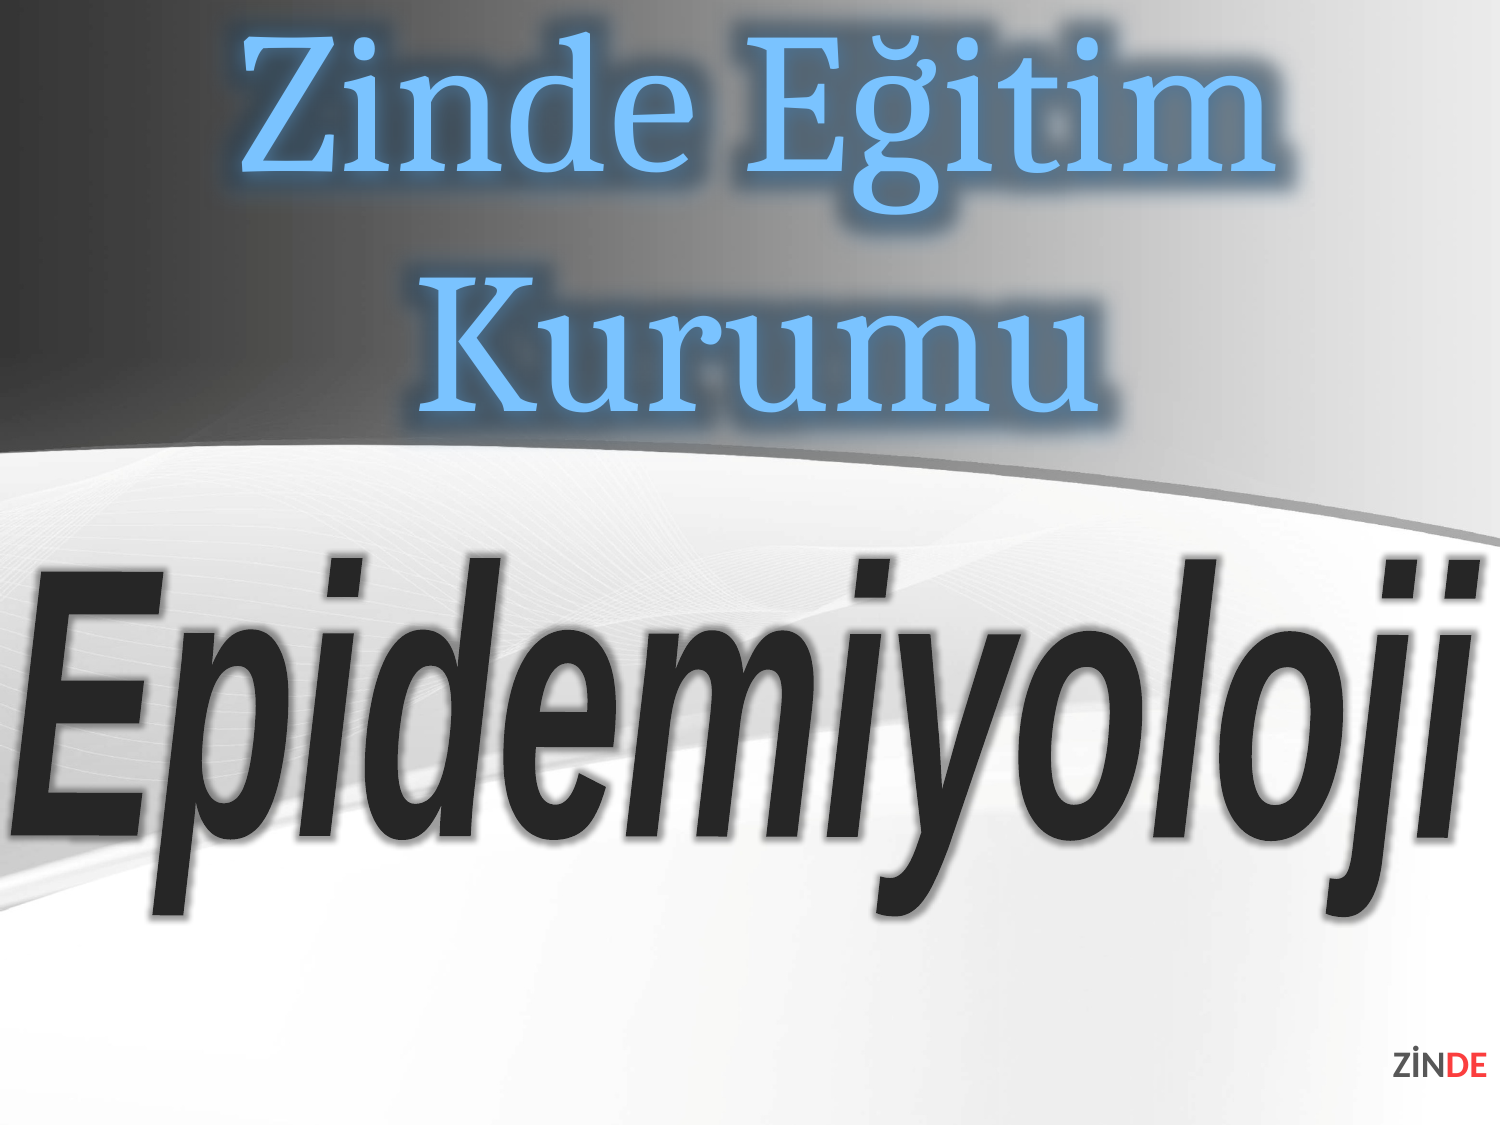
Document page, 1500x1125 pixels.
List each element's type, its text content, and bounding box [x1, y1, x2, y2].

text_box Zinde Eğitim Kurumu [73, 0, 1448, 427]
picture [0, 0, 1500, 1125]
text_box ZİNDE [1379, 1040, 1488, 1125]
text_box b [67, 0, 1453, 432]
